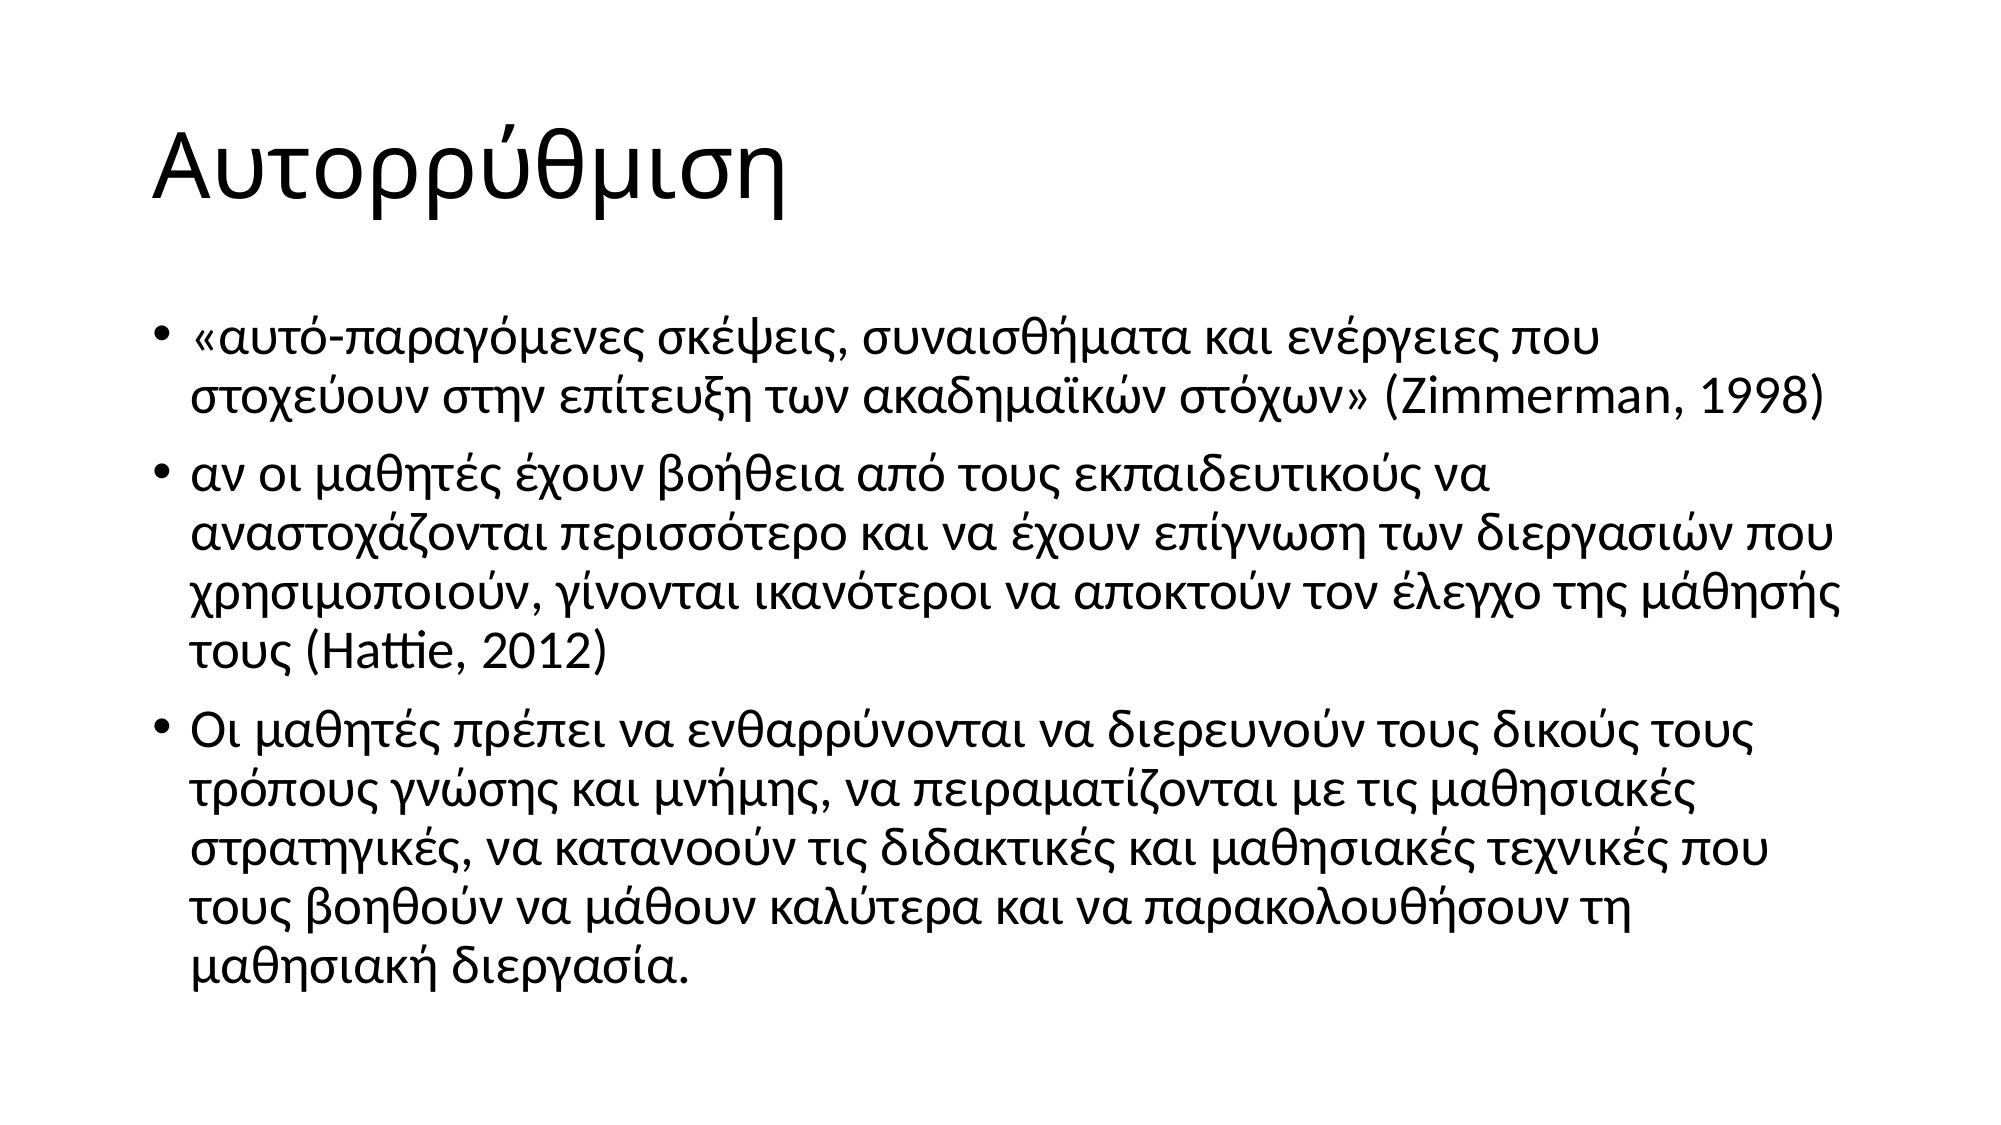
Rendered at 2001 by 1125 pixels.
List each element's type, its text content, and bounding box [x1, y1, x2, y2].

list «αυτό-παραγόμενες σκέψεις, συναισθήματα και ενέργειες που στοχεύουν στην επίτευξη των ακαδημαϊκών στόχων» (Zimmerman, 1998) αν οι μαθητές έχουν βοήθεια από τους εκπαιδευτικούς να αναστοχάζονται περισσότερο και να έχουν επίγνωση των διεργασιών που χρησιμοποιούν, γίνονται ικανότεροι να αποκτούν τον έλεγχο της μάθησής τους (Hattie, 2012) Οι μαθητές πρέπει να ενθαρρύνονται να διερευνούν τους δικούς τους τρόπους γνώσης και μνήμης, να πειραματίζονται με τις μαθησιακές στρατηγικές, να κατανοούν τις διδακτικές και μαθησιακές τεχνικές που τους βοηθούν να μάθουν καλύτερα και να παρακολουθήσουν τη μαθησιακή διεργασία. [137, 299, 1863, 1014]
title Αυτορρύθμιση [137, 59, 1863, 278]
